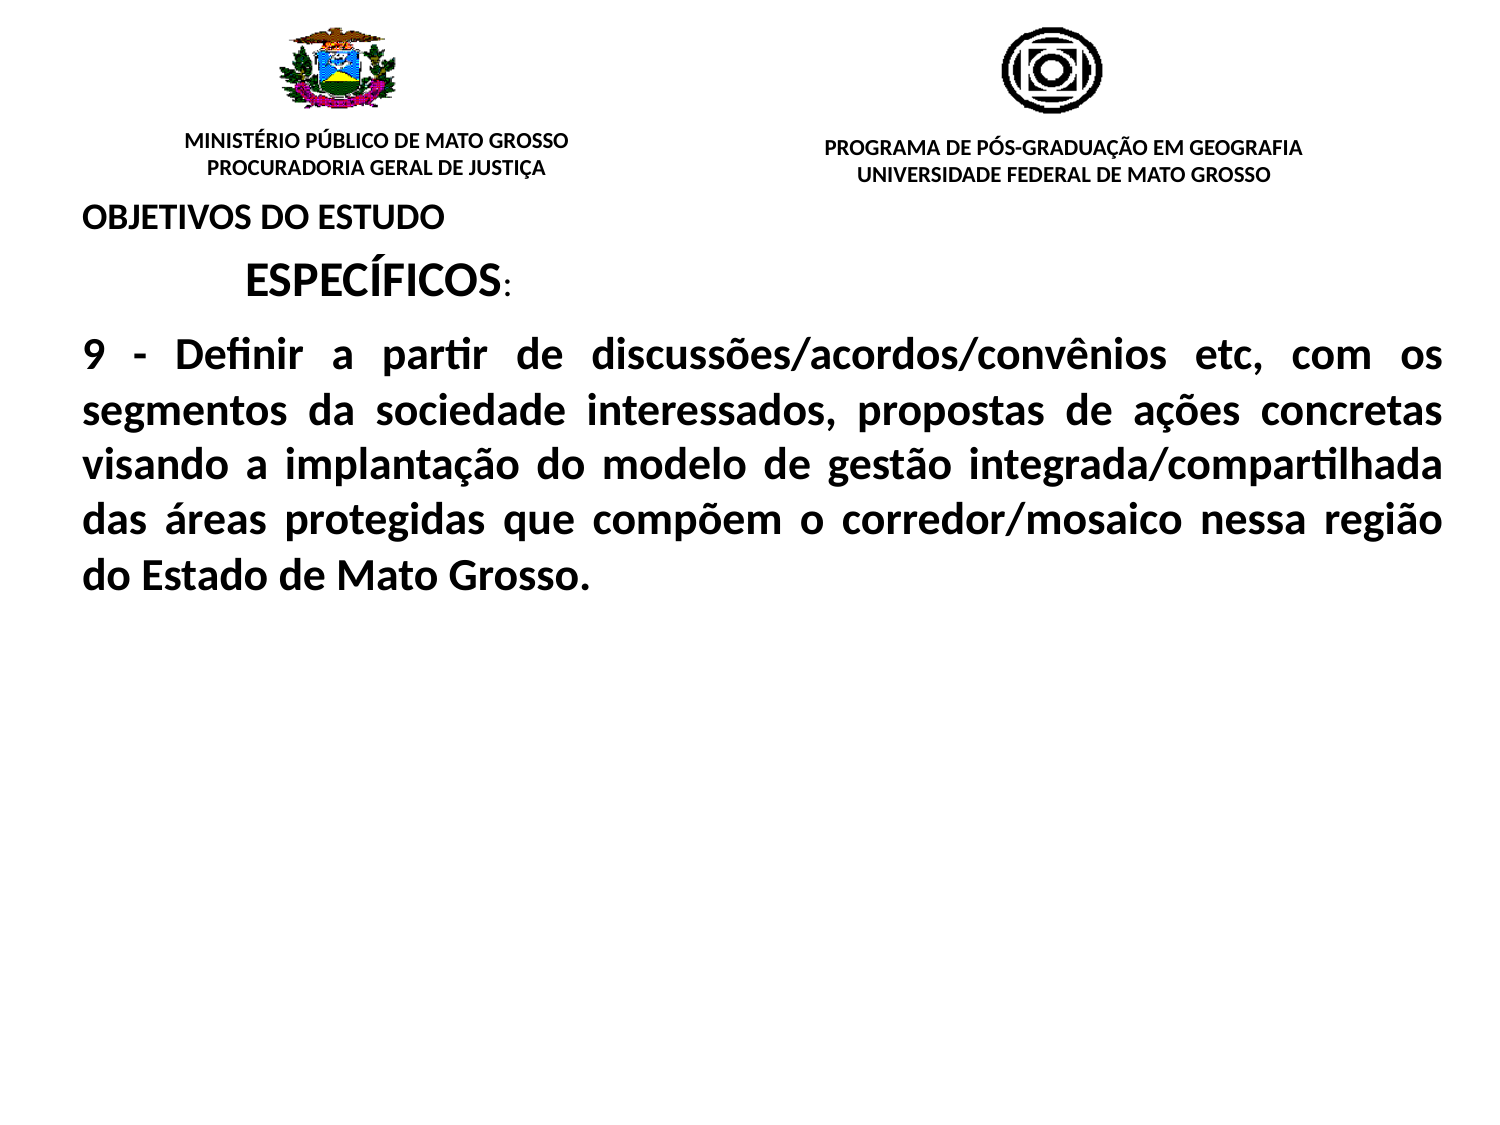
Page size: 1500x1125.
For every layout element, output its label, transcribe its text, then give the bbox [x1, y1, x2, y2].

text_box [182, 18, 1301, 181]
text_box 9 - Definir a partir de discussões/acordos/convênios etc, com os segmentos da sociedade interessados, propostas de ações concretas visando a implantação do modelo de gestão integrada/compartilhada das áreas protegidas que compõem o corredor/mosaico nessa região do Estado de Mato Grosso. [67, 316, 1459, 607]
text_box OBJETIVOS DO ESTUDO [67, 184, 467, 245]
text_box ESPECÍFICOS: [230, 238, 573, 314]
